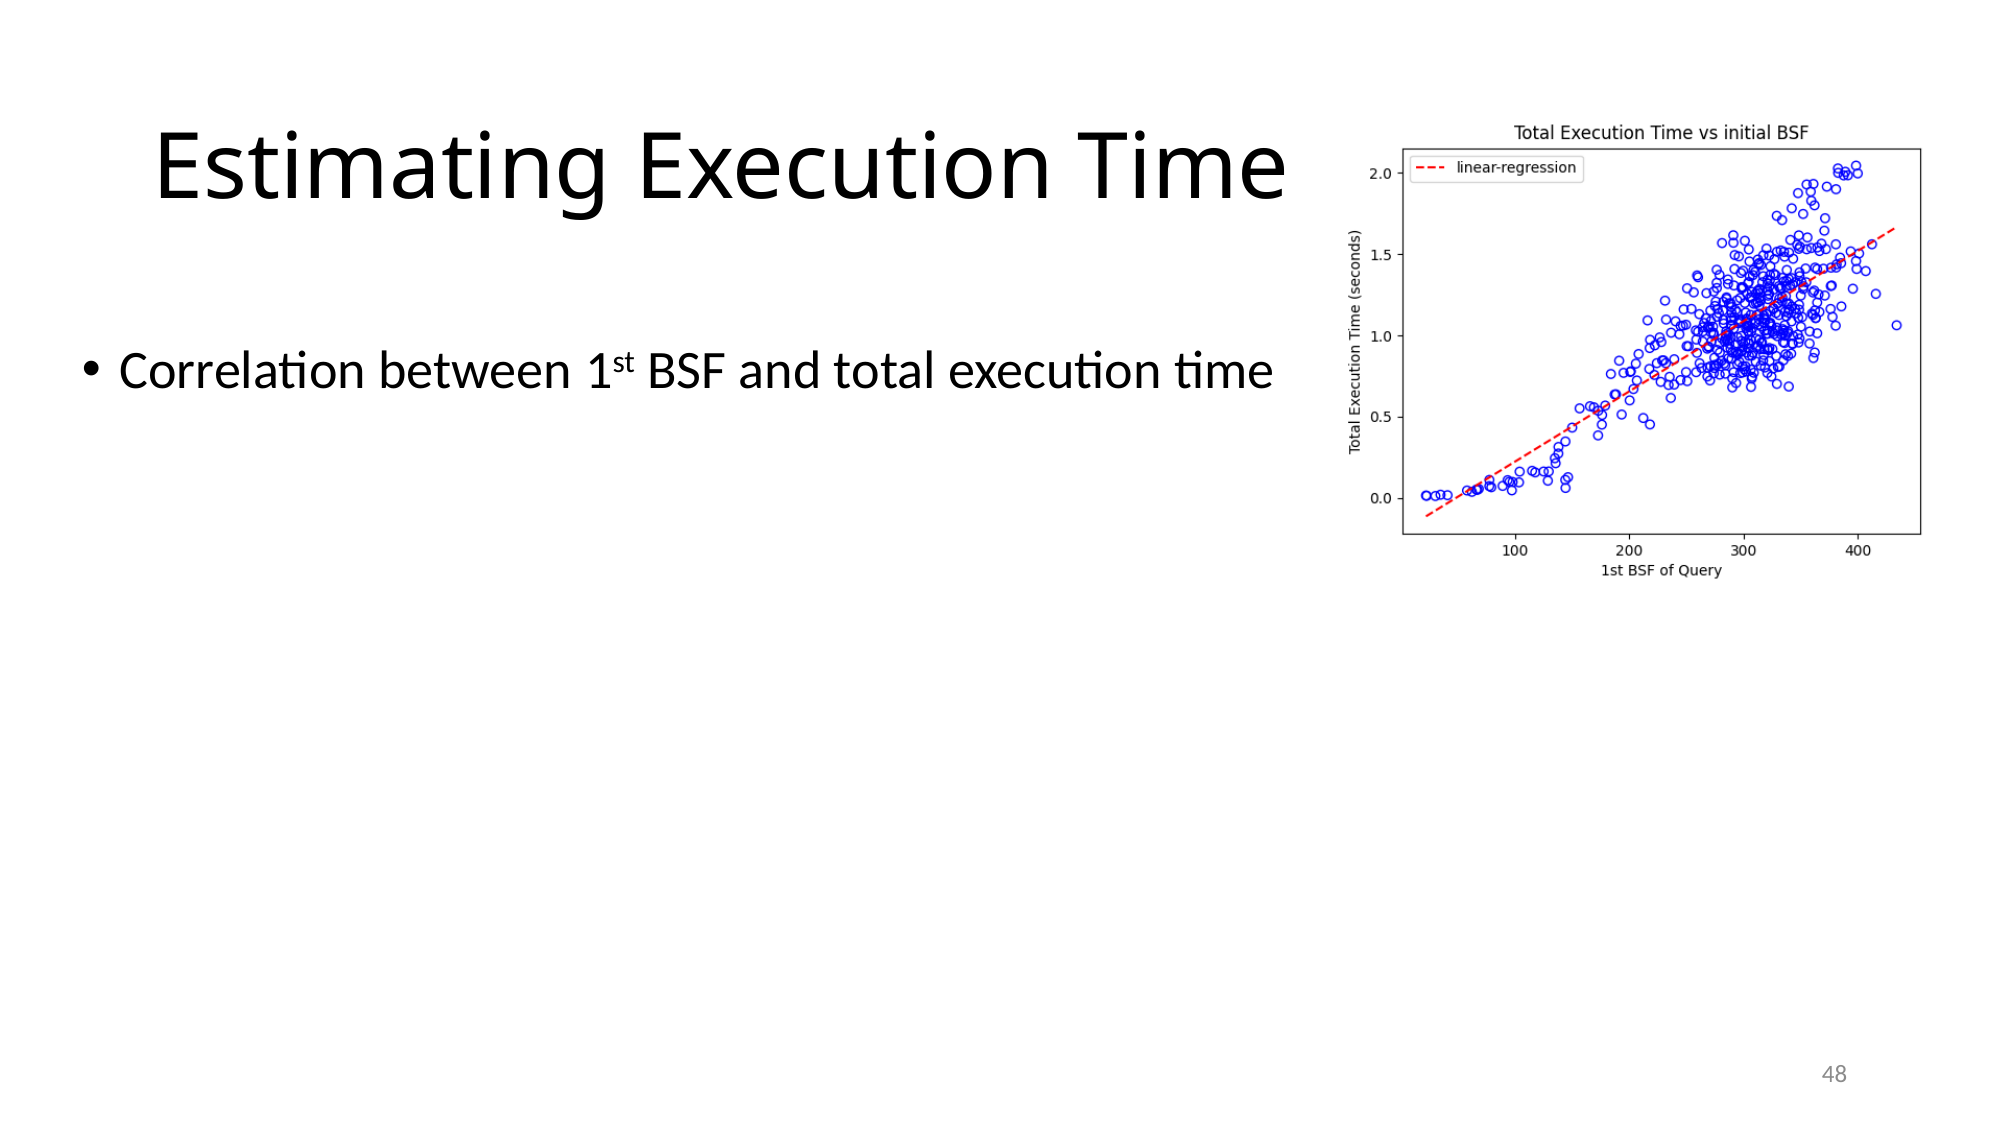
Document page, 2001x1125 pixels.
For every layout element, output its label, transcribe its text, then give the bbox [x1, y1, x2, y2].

picture [1319, 88, 1987, 589]
title Estimating Execution Time [137, 59, 1863, 278]
slide_number 48 [1412, 1042, 1863, 1103]
